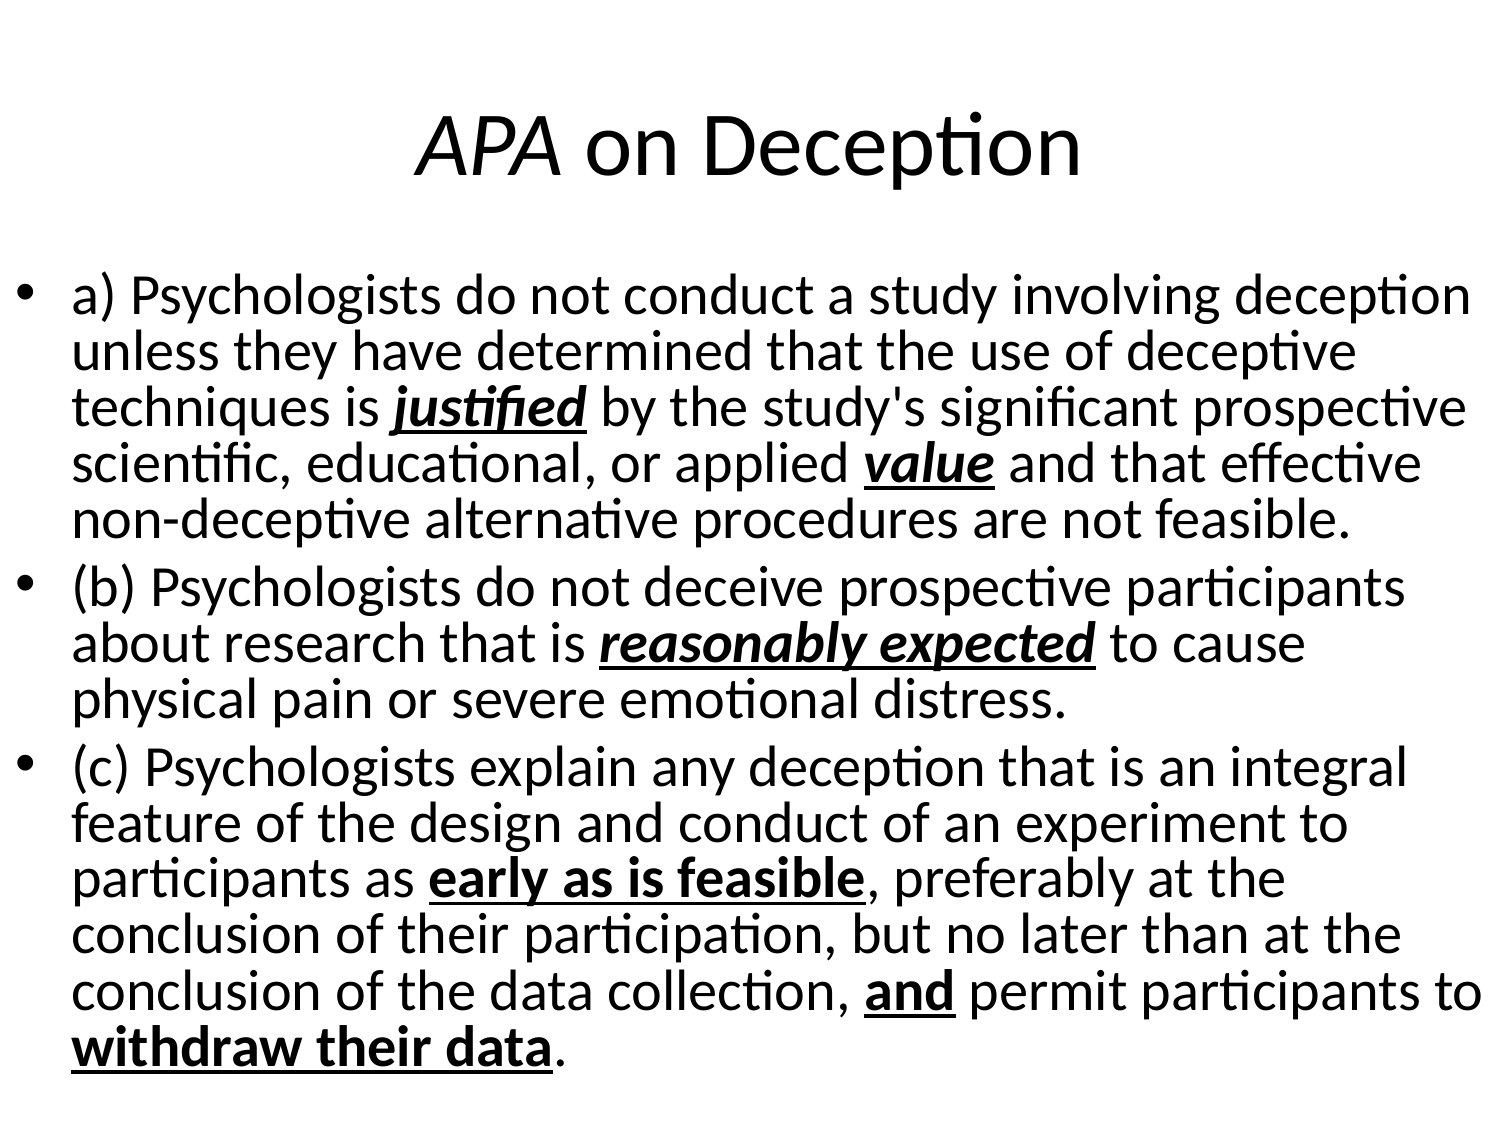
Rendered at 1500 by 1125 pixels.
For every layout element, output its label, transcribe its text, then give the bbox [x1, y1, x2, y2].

list a) Psychologists do not conduct a study involving deception unless they have determined that the use of deceptive techniques is justified by the study's significant prospective scientific, educational, or applied value and that effective non-deceptive alternative procedures are not feasible. (b) Psychologists do not deceive prospective participants about research that is reasonably expected to cause physical pain or severe emotional distress. (c) Psychologists explain any deception that is an integral feature of the design and conduct of an experiment to participants as early as is feasible, preferably at the conclusion of their participation, but no later than at the conclusion of the data collection, and permit participants to withdraw their data. [0, 262, 1500, 1005]
title APA on Deception [75, 45, 1425, 233]
